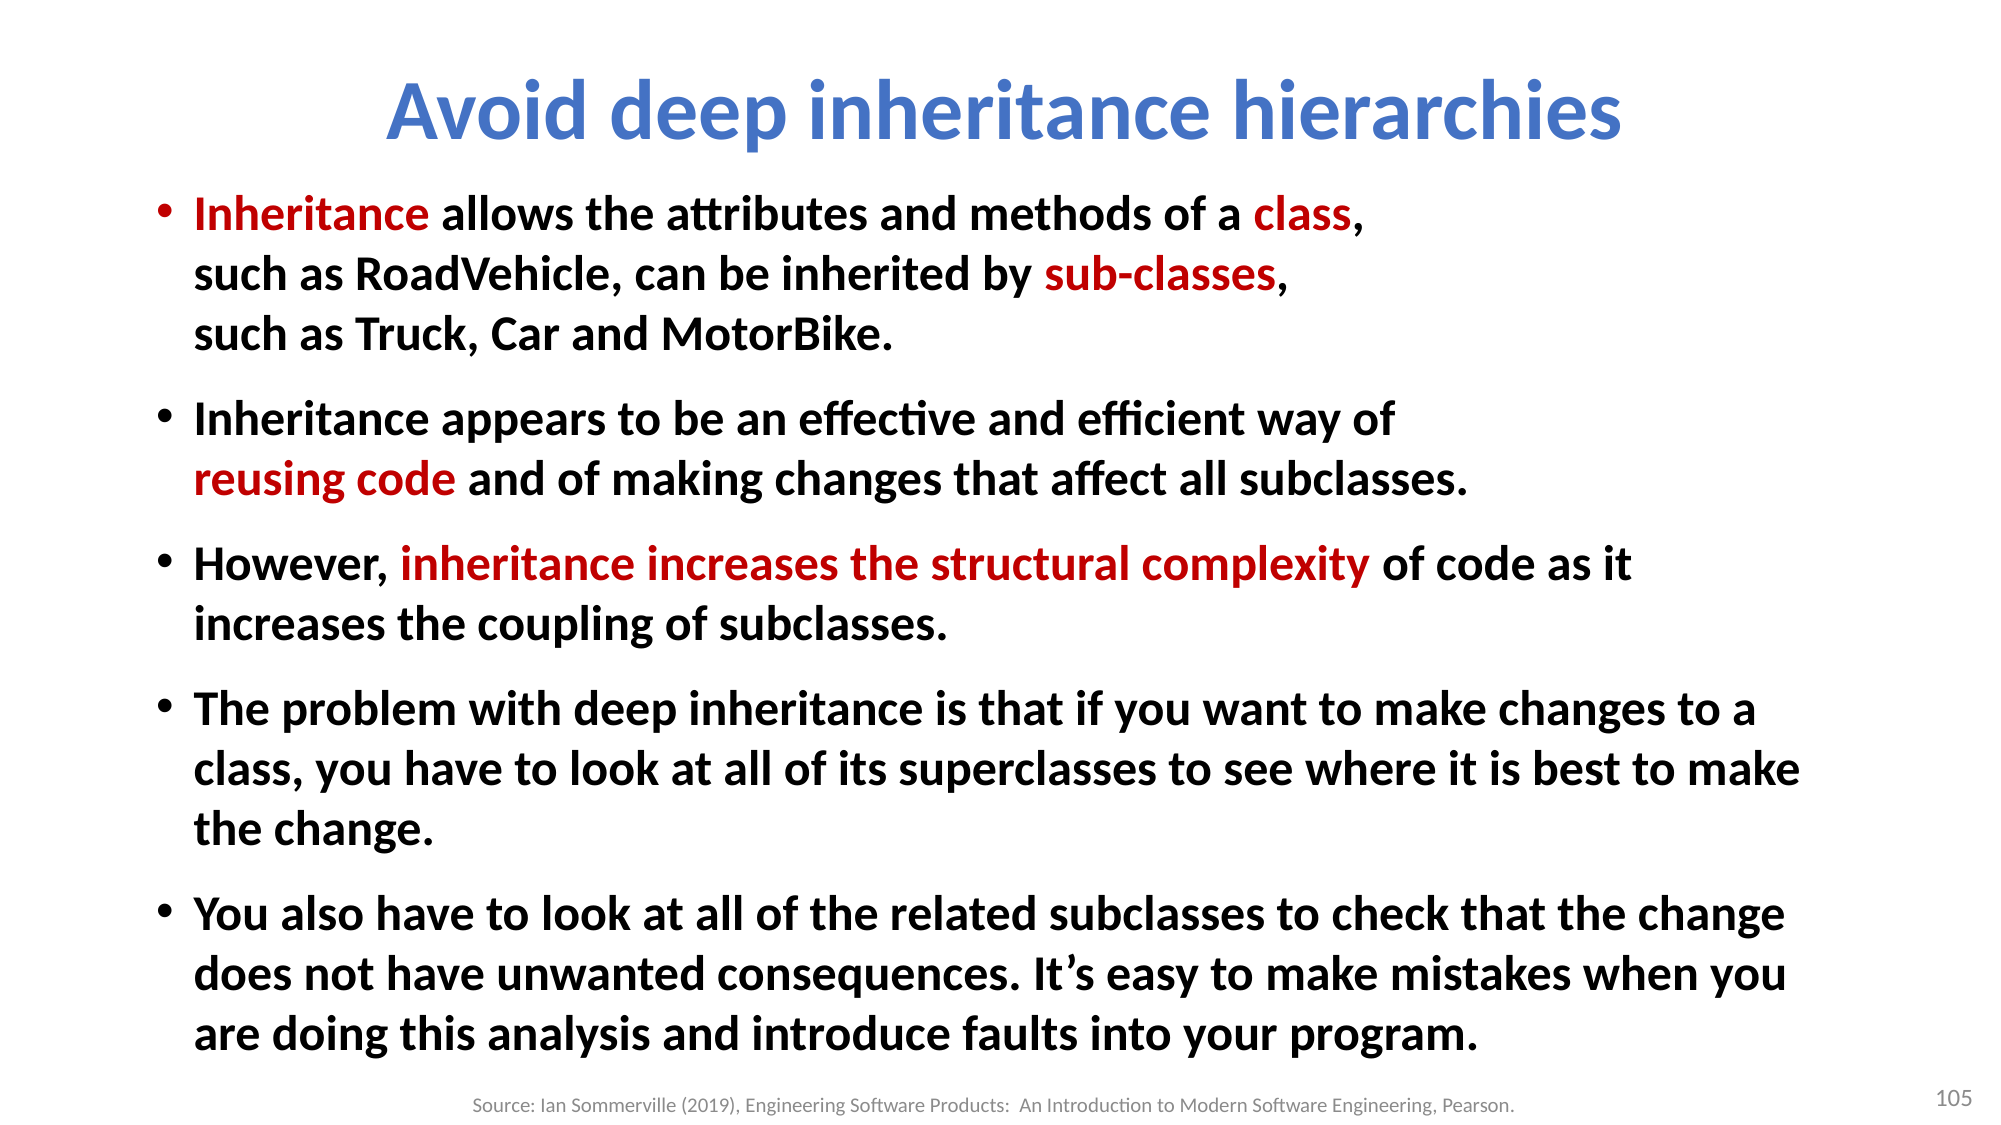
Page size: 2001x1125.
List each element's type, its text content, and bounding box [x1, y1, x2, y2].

footer Source: Ian Sommerville (2019), Engineering Software Products: An Introduction to Modern Software Engineering, Pearson. [350, 1082, 1638, 1125]
slide_number 105 [1830, 1076, 1989, 1116]
title Avoid deep inheritance hierarchies [291, 7, 1721, 204]
list Inheritance allows the attributes and methods of a class, such as RoadVehicle, can be inherited by sub-classes, such as Truck, Car and MotorBike. Inheritance appears to be an effective and efficient way of reusing code and of making changes that affect all subclasses. However, inheritance increases the structural complexity of code as it increases the coupling of subclasses. The problem with deep inheritance is that if you want to make changes to a class, you have to look at all of its superclasses to see where it is best to make the change. You also have to look at all of the related subclasses to check that the change does not have unwanted consequences. It’s easy to make mistakes when you are doing this analysis and introduce faults into your program. [141, 172, 1831, 1070]
